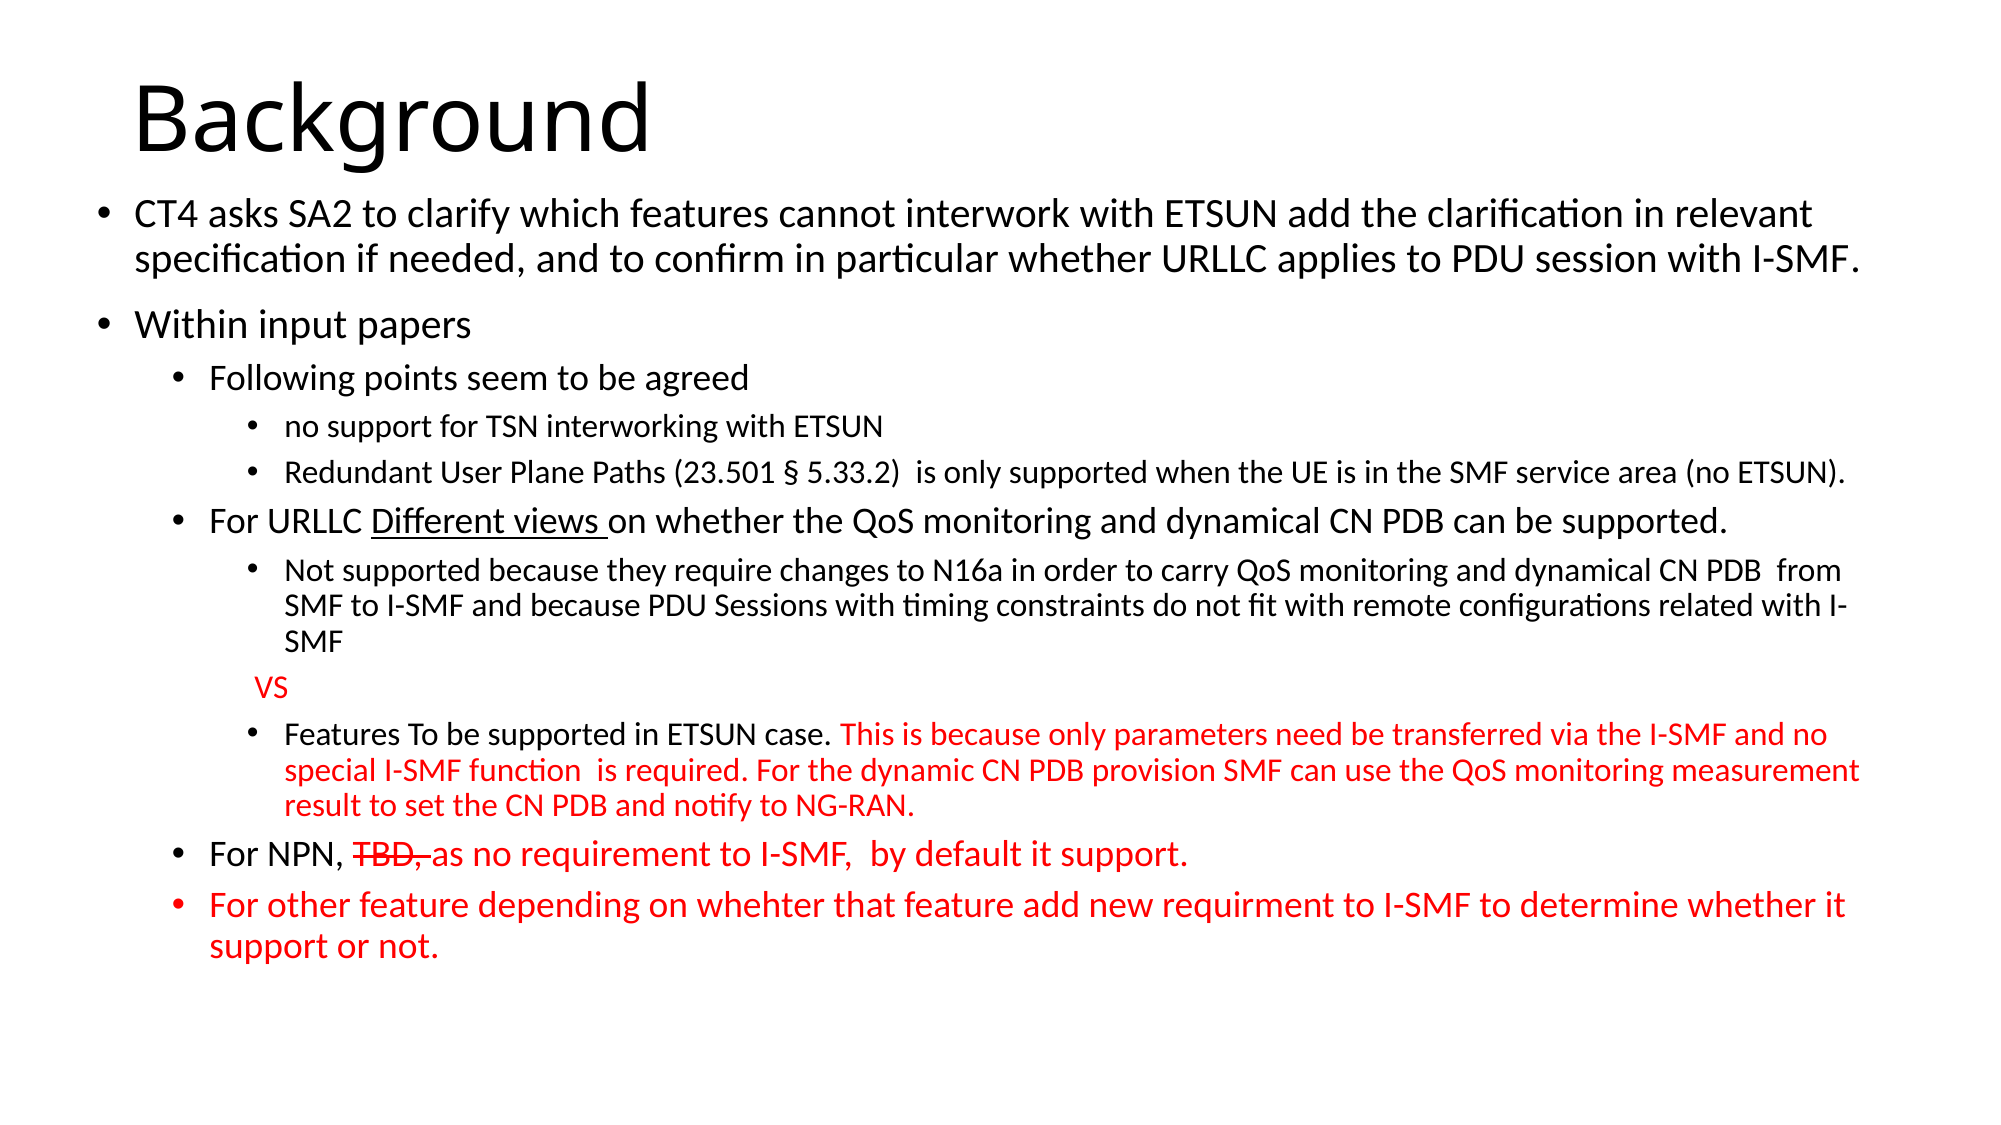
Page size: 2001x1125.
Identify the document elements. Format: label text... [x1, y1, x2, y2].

list CT4 asks SA2 to clarify which features cannot interwork with ETSUN add the clarification in relevant specification if needed, and to confirm in particular whether URLLC applies to PDU session with I-SMF. Within input papers Following points seem to be agreed no support for TSN interworking with ETSUN Redundant User Plane Paths (23.501 § 5.33.2) is only supported when the UE is in the SMF service area (no ETSUN). For URLLC Different views on whether the QoS monitoring and dynamical CN PDB can be supported. Not supported because they require changes to N16a in order to carry QoS monitoring and dynamical CN PDB from SMF to I-SMF and because PDU Sessions with timing constraints do not fit with remote configurations related with I-SMF VS Features To be supported in ETSUN case. This is because only parameters need be transferred via the I-SMF and no special I-SMF function is required. For the dynamic CN PDB provision SMF can use the QoS monitoring measurement result to set the CN PDB and notify to NG-RAN. For NPN, TBD, as no requirement to I-SMF, by default it support. For other feature depending on whehter that feature add new requirment to I-SMF to determine whether it support or not. [81, 184, 1919, 1085]
title Background [116, 13, 1842, 184]
